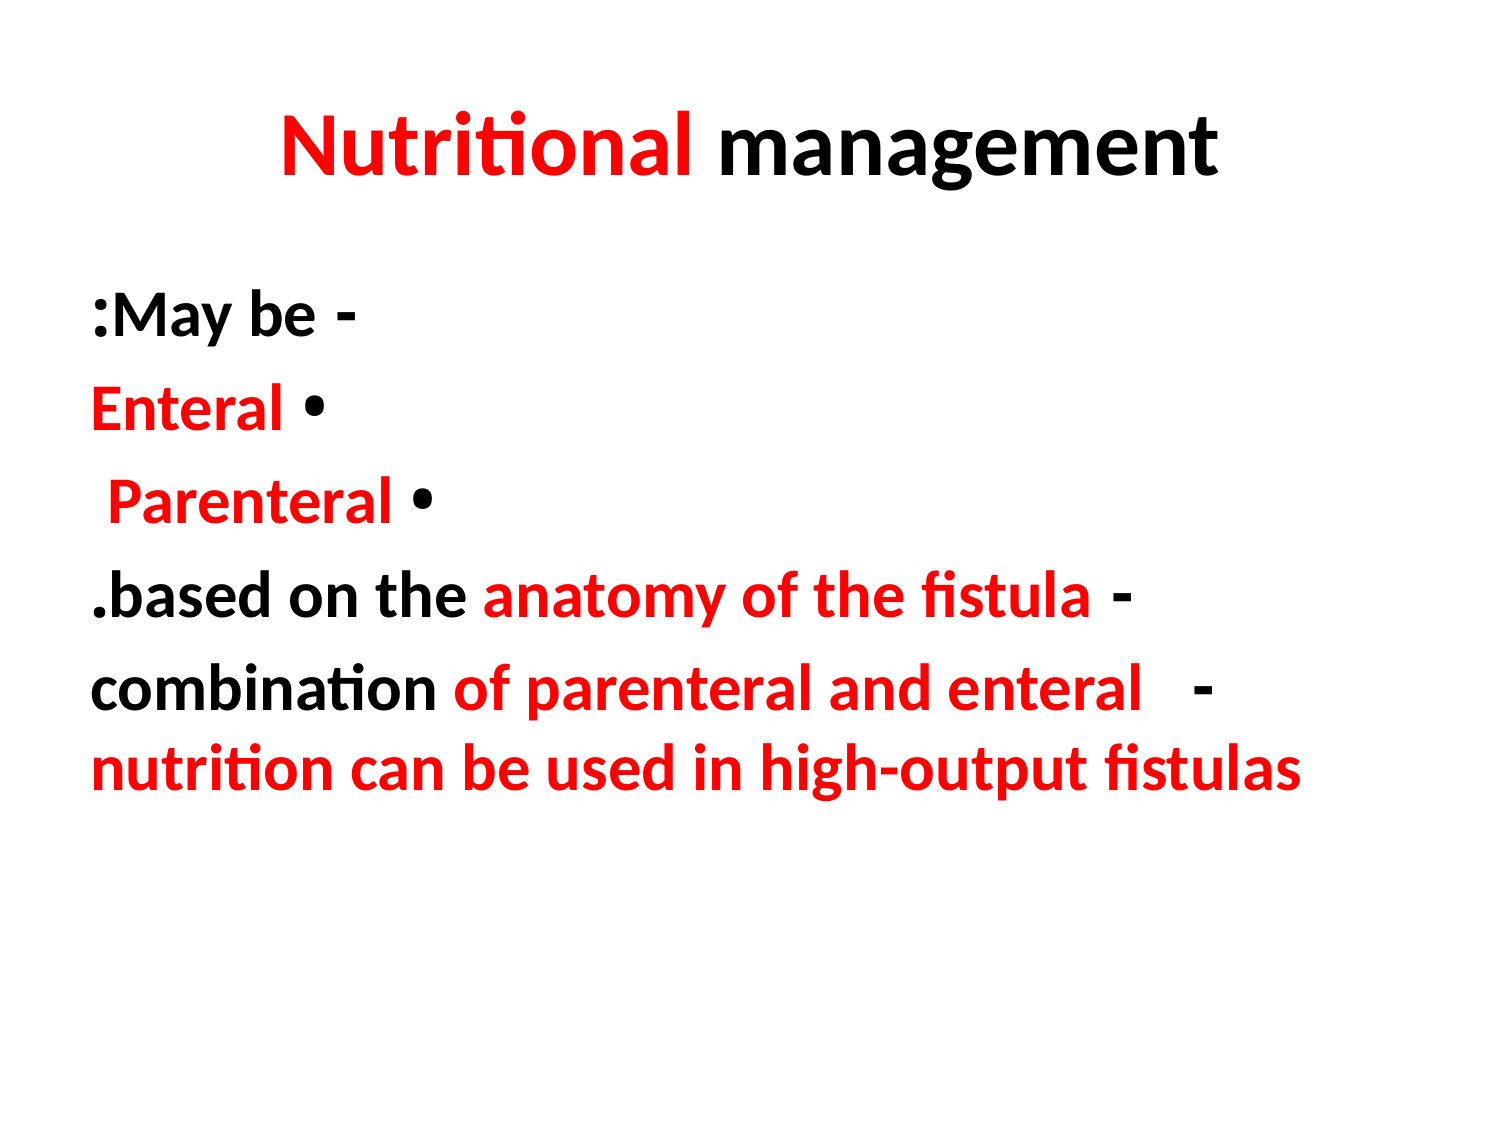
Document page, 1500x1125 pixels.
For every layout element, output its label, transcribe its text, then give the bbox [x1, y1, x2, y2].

title Nutritional management [75, 45, 1425, 233]
list - May be: • Enteral • Parenteral - based on the anatomy of the fistula. - combination of parenteral and enteral nutrition can be used in high-output fistulas [75, 262, 1425, 1047]
